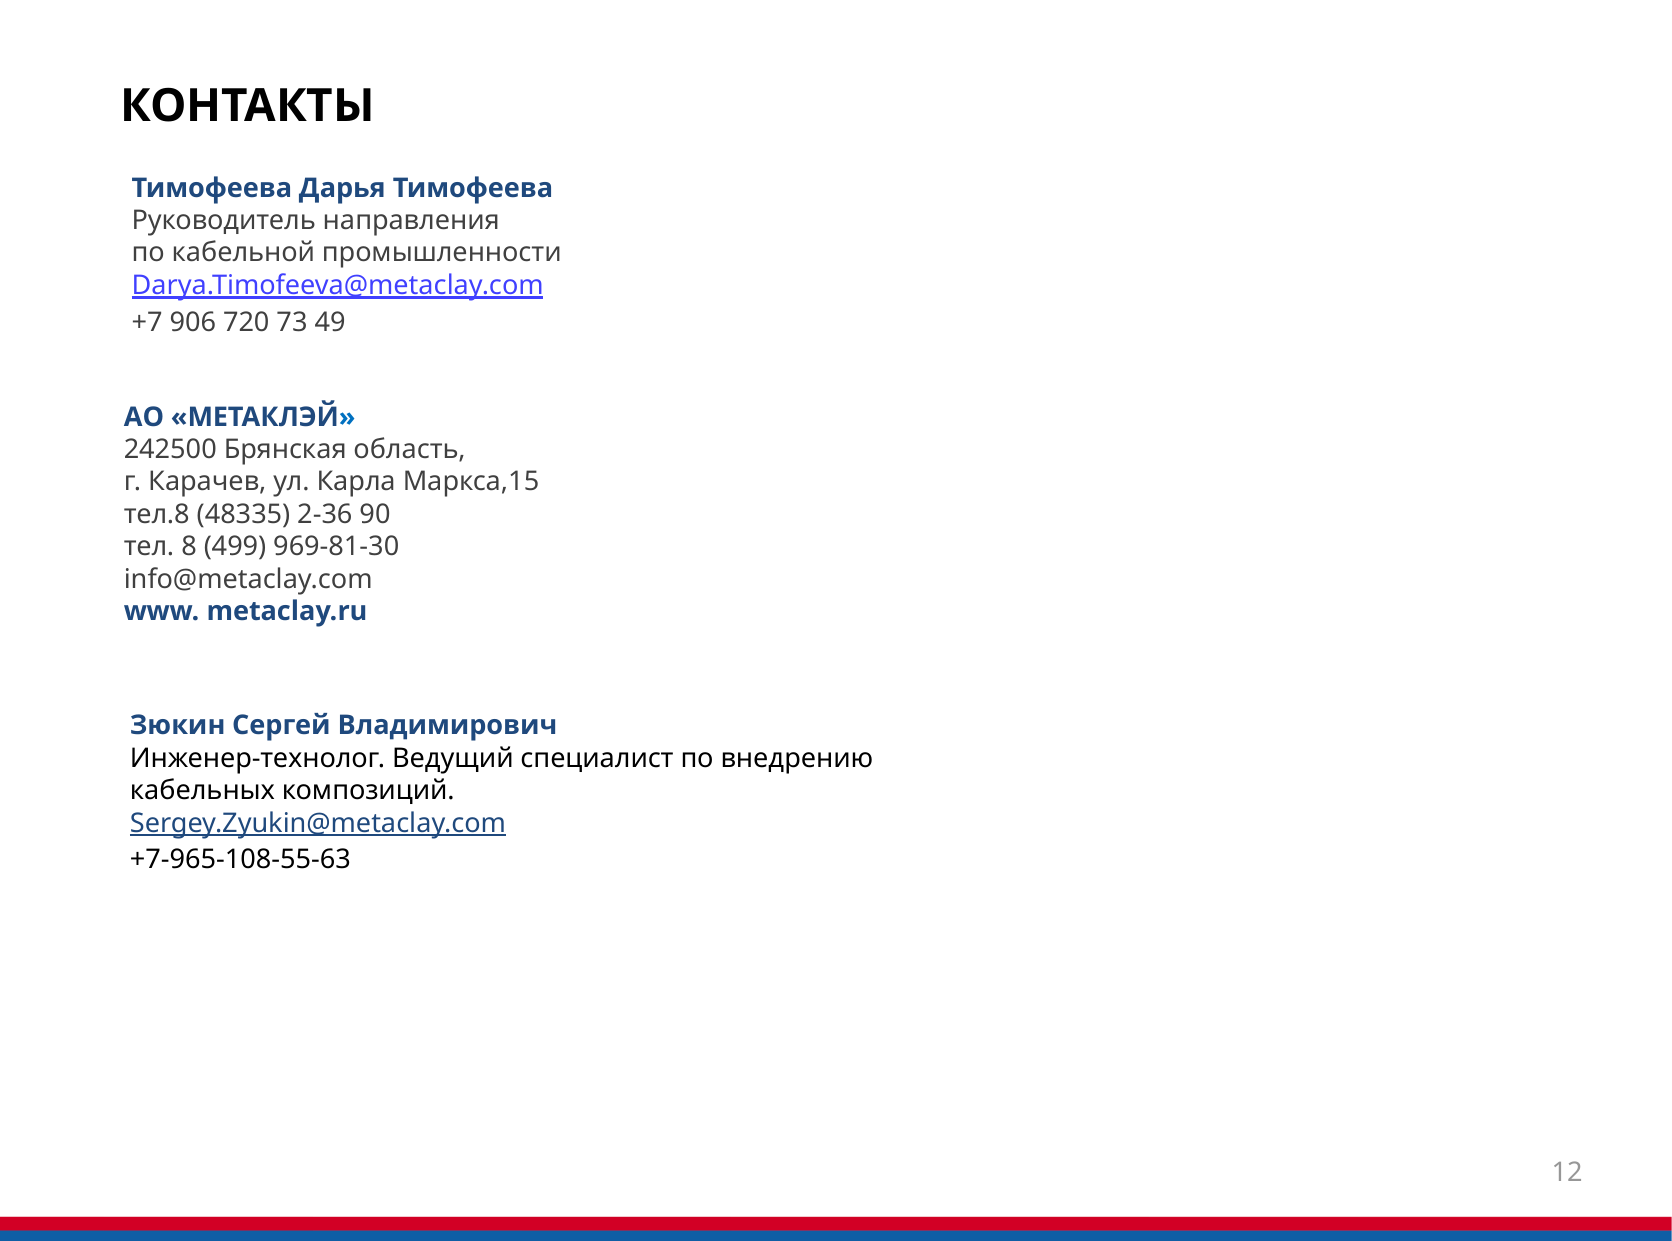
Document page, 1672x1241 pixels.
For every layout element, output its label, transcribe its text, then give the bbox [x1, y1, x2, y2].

title КОНТАКТЫ [103, 59, 1608, 148]
text_box Тимофеева Дарья Тимофеева Руководитель направления по кабельной промышленности Darya.Timofeeva@metaclay.com +7 906 720 73 49 [115, 162, 578, 410]
slide_number 12 [1209, 1139, 1600, 1206]
picture [0, 1216, 1672, 1241]
text_box АО «МЕТАКЛЭЙ» 242500 Брянская область, г. Карачев, ул. Карла Маркса,15 тел.8 (48335) 2-36 90 тел. 8 (499) 969-81-30 info@metaclay.com www. metaclay.ru [108, 391, 938, 732]
text_box Зюкин Сергей Владимирович Инженер-технолог. Ведущий специалист по внедрению кабельных композиций. Sergey.Zyukin@metaclay.com +7-965-108-55-63 [115, 700, 954, 947]
